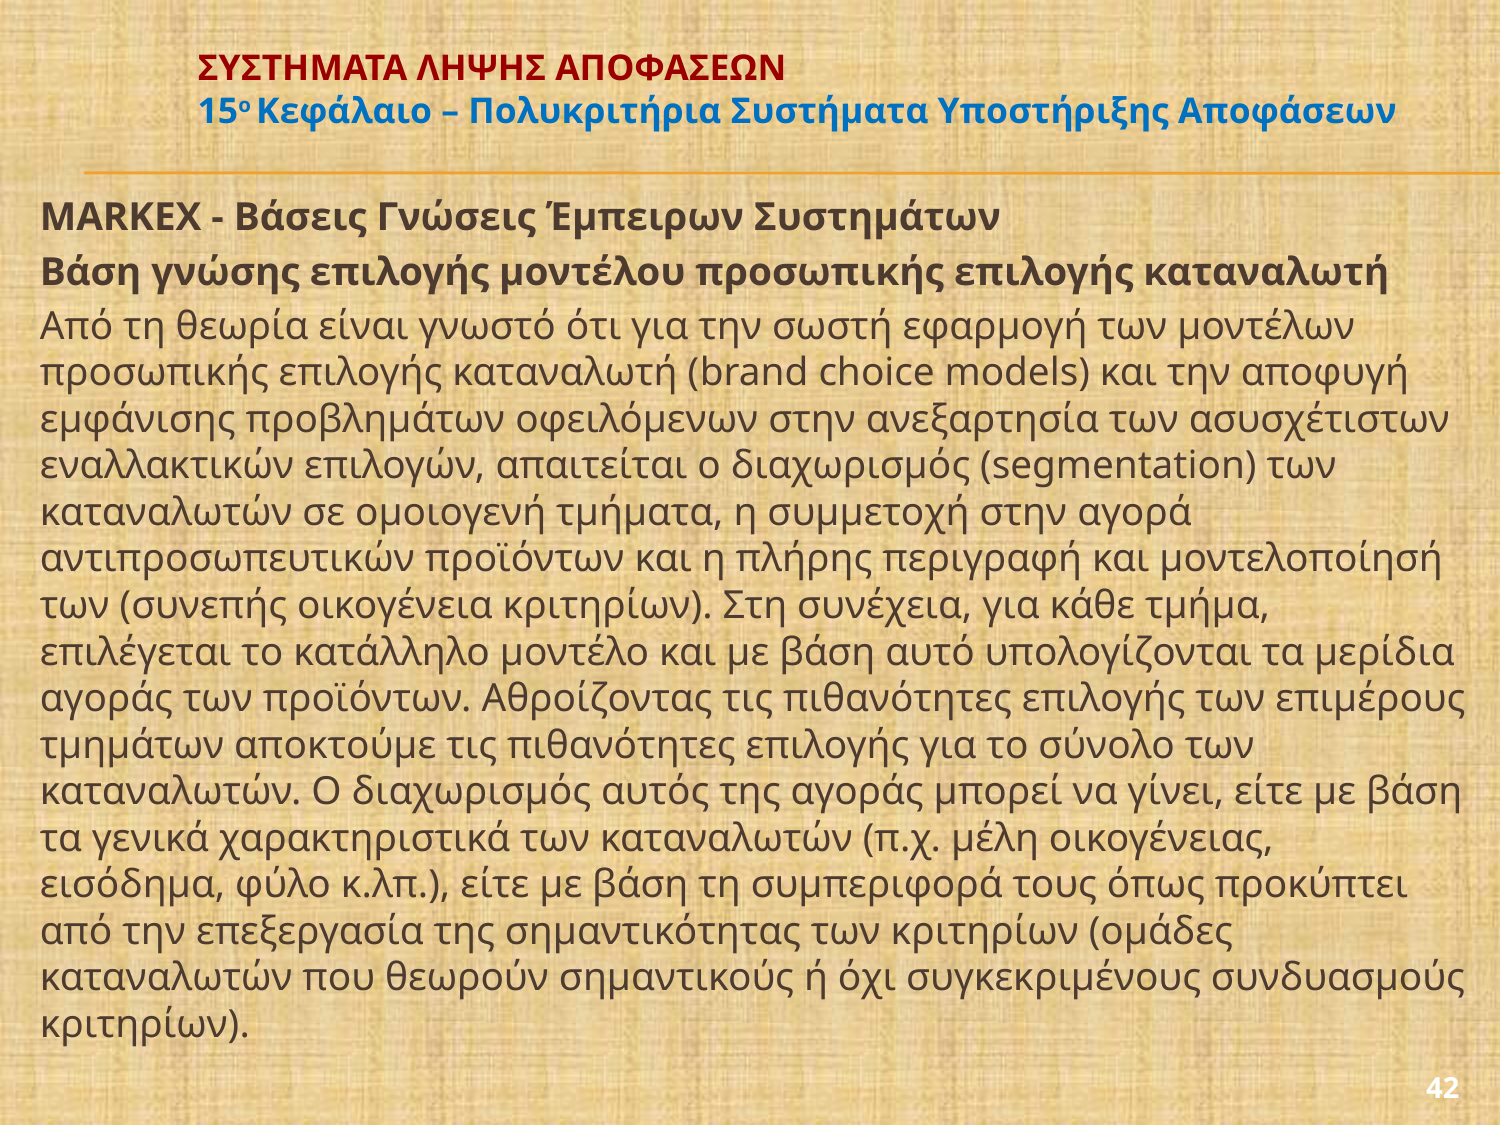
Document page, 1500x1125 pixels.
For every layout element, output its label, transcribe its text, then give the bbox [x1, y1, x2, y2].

slide_number 42 [1350, 1061, 1475, 1103]
title ΣΥΣΤΗΜΑΤΑ ΛΗΨΗΣ ΑΠΟΦΑΣΕΩΝ 15ο Κεφάλαιο – Πολυκριτήρια Συστήματα Υποστήριξης Αποφάσεων [183, 19, 1416, 157]
list MARKEX - Βάσεις Γνώσεις Έμπειρων Συστημάτων Βάση γνώσης επιλογής μοντέλου προσωπικής επιλογής καταναλωτή Από τη θεωρία είναι γνωστό ότι για την σωστή εφαρμογή των μοντέλων προσωπικής επιλογής καταναλωτή (brand choice models) και την αποφυγή εμφάνισης προβλημάτων οφειλόμενων στην ανεξαρτησία των ασυσχέτιστων εναλλακτικών επιλογών, απαιτείται ο διαχωρισμός (segmentation) των καταναλωτών σε ομοιογενή τμήματα, η συμμετοχή στην αγορά αντιπροσωπευτικών προϊόντων και η πλήρης περιγραφή και μοντελοποίησή των (συνεπής οικογένεια κριτηρίων). Στη συνέχεια, για κάθε τμήμα, επιλέγεται το κατάλληλο μοντέλο και με βάση αυτό υπολογίζονται τα μερίδια αγοράς των προϊόντων. Αθροίζοντας τις πιθανότητες επιλογής των επιμέρους τμημάτων αποκτούμε τις πιθανότητες επιλογής για το σύνολο των καταναλωτών. Ο διαχωρισμός αυτός της αγοράς μπορεί να γίνει, είτε με βάση τα γενικά χαρακτηριστικά των καταναλωτών (π.χ. μέλη οικογένειας, εισόδημα, φύλο κ.λπ.), είτε με βάση τη συμπεριφορά τους όπως προκύπτει από την επεξεργασία της σημαντικότητας των κριτηρίων (ομάδες καταναλωτών που θεωρούν σημαντικούς ή όχι συγκεκριμένους συνδυασμούς κριτηρίων). [24, 184, 1483, 1059]
picture [0, 0, 1500, 1125]
